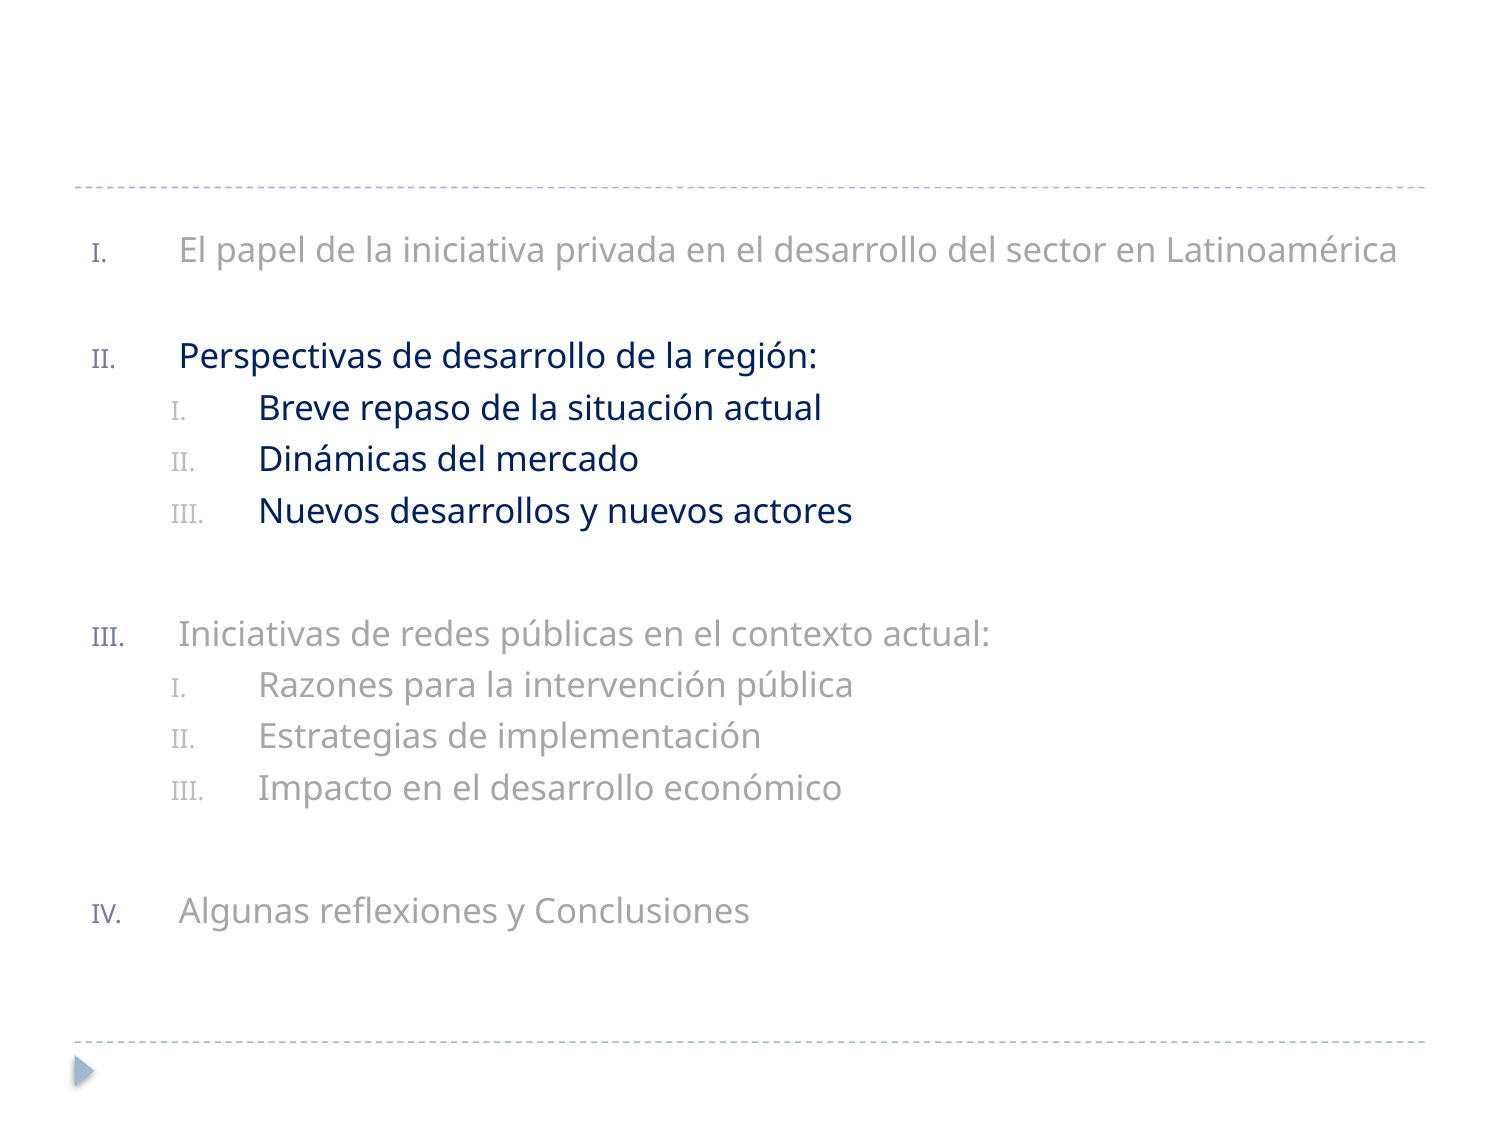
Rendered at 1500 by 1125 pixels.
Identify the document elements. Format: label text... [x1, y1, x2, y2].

list El papel de la iniciativa privada en el desarrollo del sector en Latinoamérica Perspectivas de desarrollo de la región: Breve repaso de la situación actual Dinámicas del mercado Nuevos desarrollos y nuevos actores Iniciativas de redes públicas en el contexto actual: Razones para la intervención pública Estrategias de implementación Impacto en el desarrollo económico Algunas reflexiones y Conclusiones [76, 219, 1420, 966]
